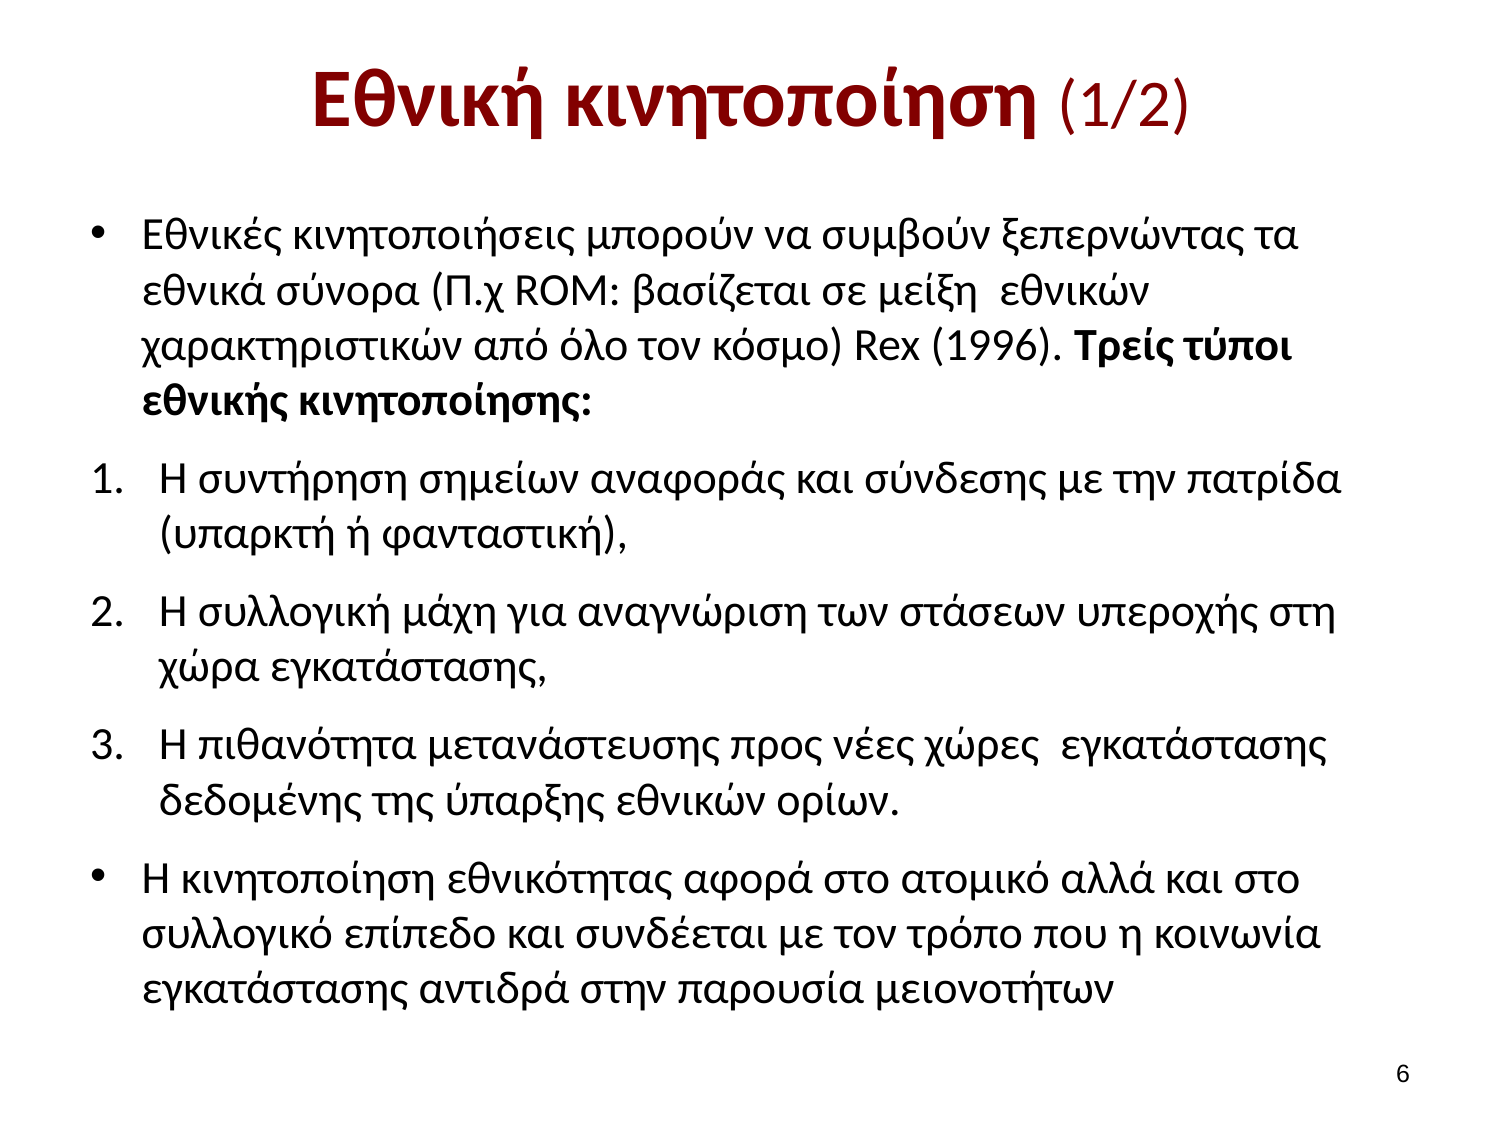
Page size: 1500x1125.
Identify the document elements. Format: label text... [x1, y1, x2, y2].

list Εθνικές κινητοποιήσεις μπορούν να συμβούν ξεπερνώντας τα εθνικά σύνορα (Π.χ ROM: βασίζεται σε μείξη εθνικών χαρακτηριστικών από όλο τον κόσμο) Rex (1996). Τρείς τύποι εθνικής κινητοποίησης: Η συντήρηση σημείων αναφοράς και σύνδεσης με την πατρίδα (υπαρκτή ή φανταστική), Η συλλογική μάχη για αναγνώριση των στάσεων υπεροχής στη χώρα εγκατάστασης, Η πιθανότητα μετανάστευσης προς νέες χώρες εγκατάστασης δεδομένης της ύπαρξης εθνικών ορίων. Η κινητοποίηση εθνικότητας αφορά στο ατομικό αλλά και στο συλλογικό επίπεδο και συνδέεται με τον τρόπο που η κοινωνία εγκατάστασης αντιδρά στην παρουσία μειονοτήτων [75, 196, 1425, 1024]
title Εθνική κινητοποίηση (1/2) [76, 19, 1427, 169]
slide_number 5 [1074, 1042, 1425, 1103]
